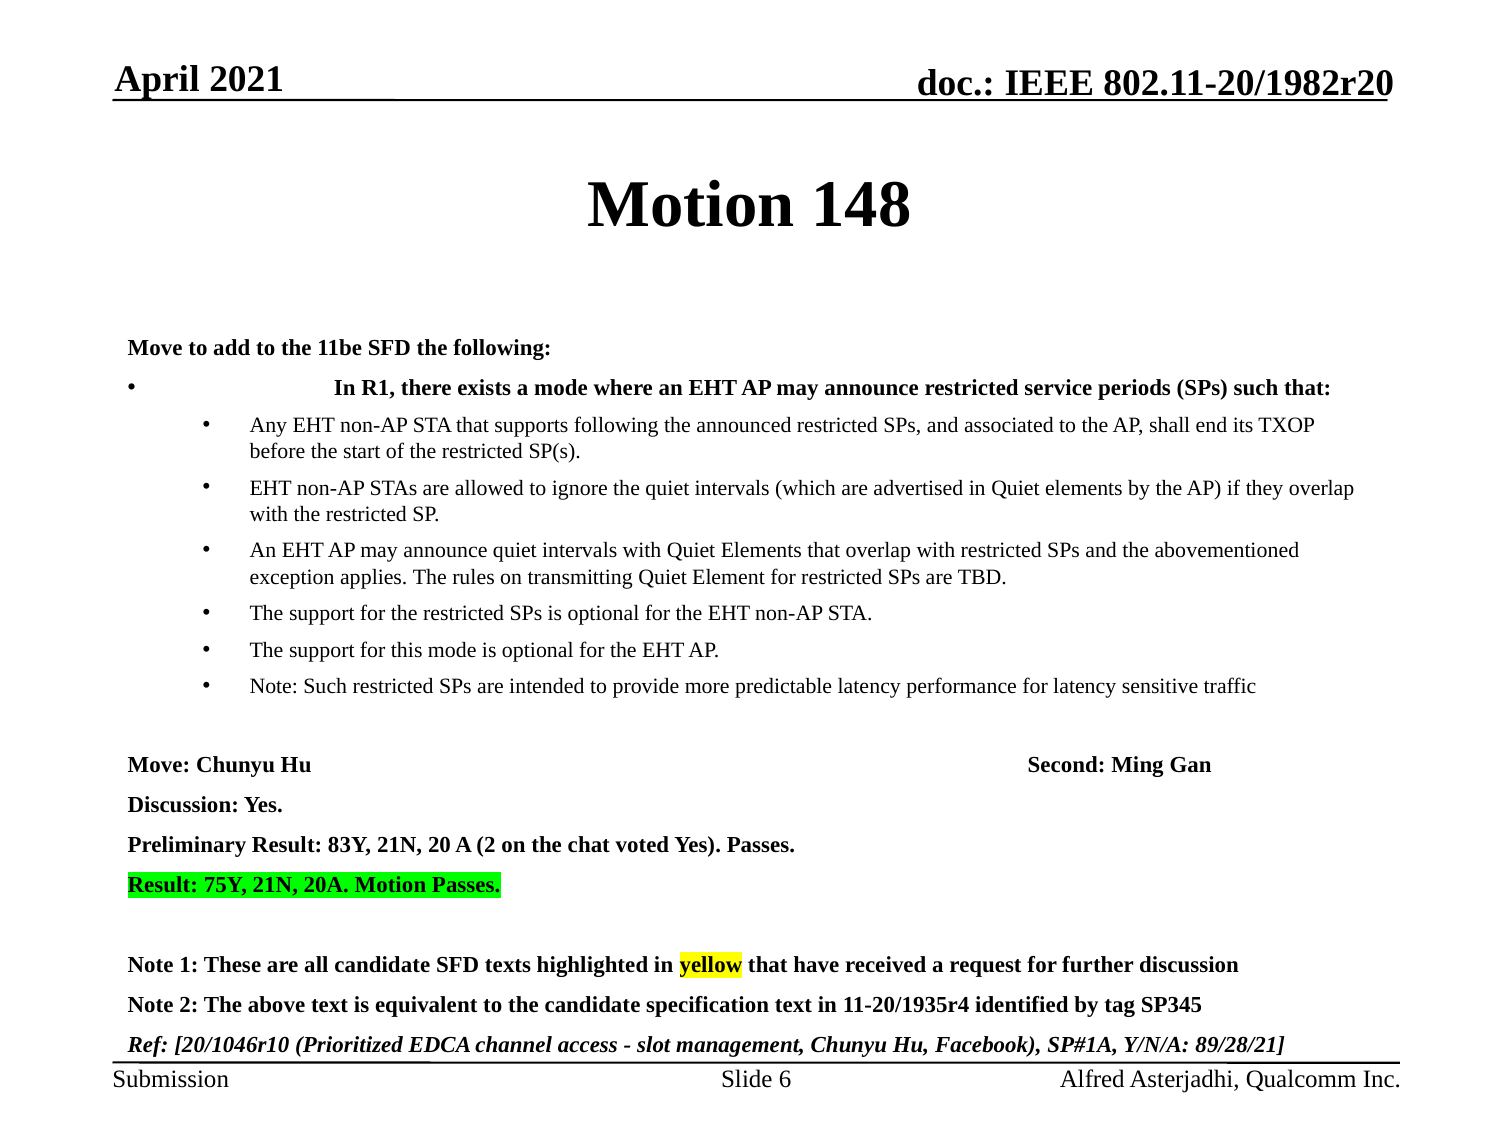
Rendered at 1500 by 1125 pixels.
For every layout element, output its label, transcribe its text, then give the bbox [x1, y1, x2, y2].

list Move to add to the 11be SFD the following: In R1, there exists a mode where an EHT AP may announce restricted service periods (SPs) such that: Any EHT non-AP STA that supports following the announced restricted SPs, and associated to the AP, shall end its TXOP before the start of the restricted SP(s). EHT non-AP STAs are allowed to ignore the quiet intervals (which are advertised in Quiet elements by the AP) if they overlap with the restricted SP. An EHT AP may announce quiet intervals with Quiet Elements that overlap with restricted SPs and the abovementioned exception applies. The rules on transmitting Quiet Element for restricted SPs are TBD. The support for the restricted SPs is optional for the EHT non-AP STA. The support for this mode is optional for the EHT AP. Note: Such restricted SPs are intended to provide more predictable latency performance for latency sensitive traffic Move: Chunyu Hu Second: Ming Gan Discussion: Yes. Preliminary Result: 83Y, 21N, 20 A (2 on the chat voted Yes). Passes. Result: 75Y, 21N, 20A. Motion Passes. Note 1: These are all candidate SFD texts highlighted in yellow that have received a request for further discussion Note 2: The above text is equivalent to the candidate specification text in 11-20/1935r4 identified by tag SP345 Ref: [20/1046r10 (Prioritized EDCA channel access - slot management, Chunyu Hu, Facebook), SP#1A, Y/N/A: 89/28/21] [112, 324, 1388, 1063]
footer Alfred Asterjadhi, Qualcomm Inc. [878, 1061, 1402, 1093]
slide_number Slide 6 [712, 1061, 800, 1123]
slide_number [114, 54, 423, 100]
title Motion 148 [112, 112, 1388, 288]
